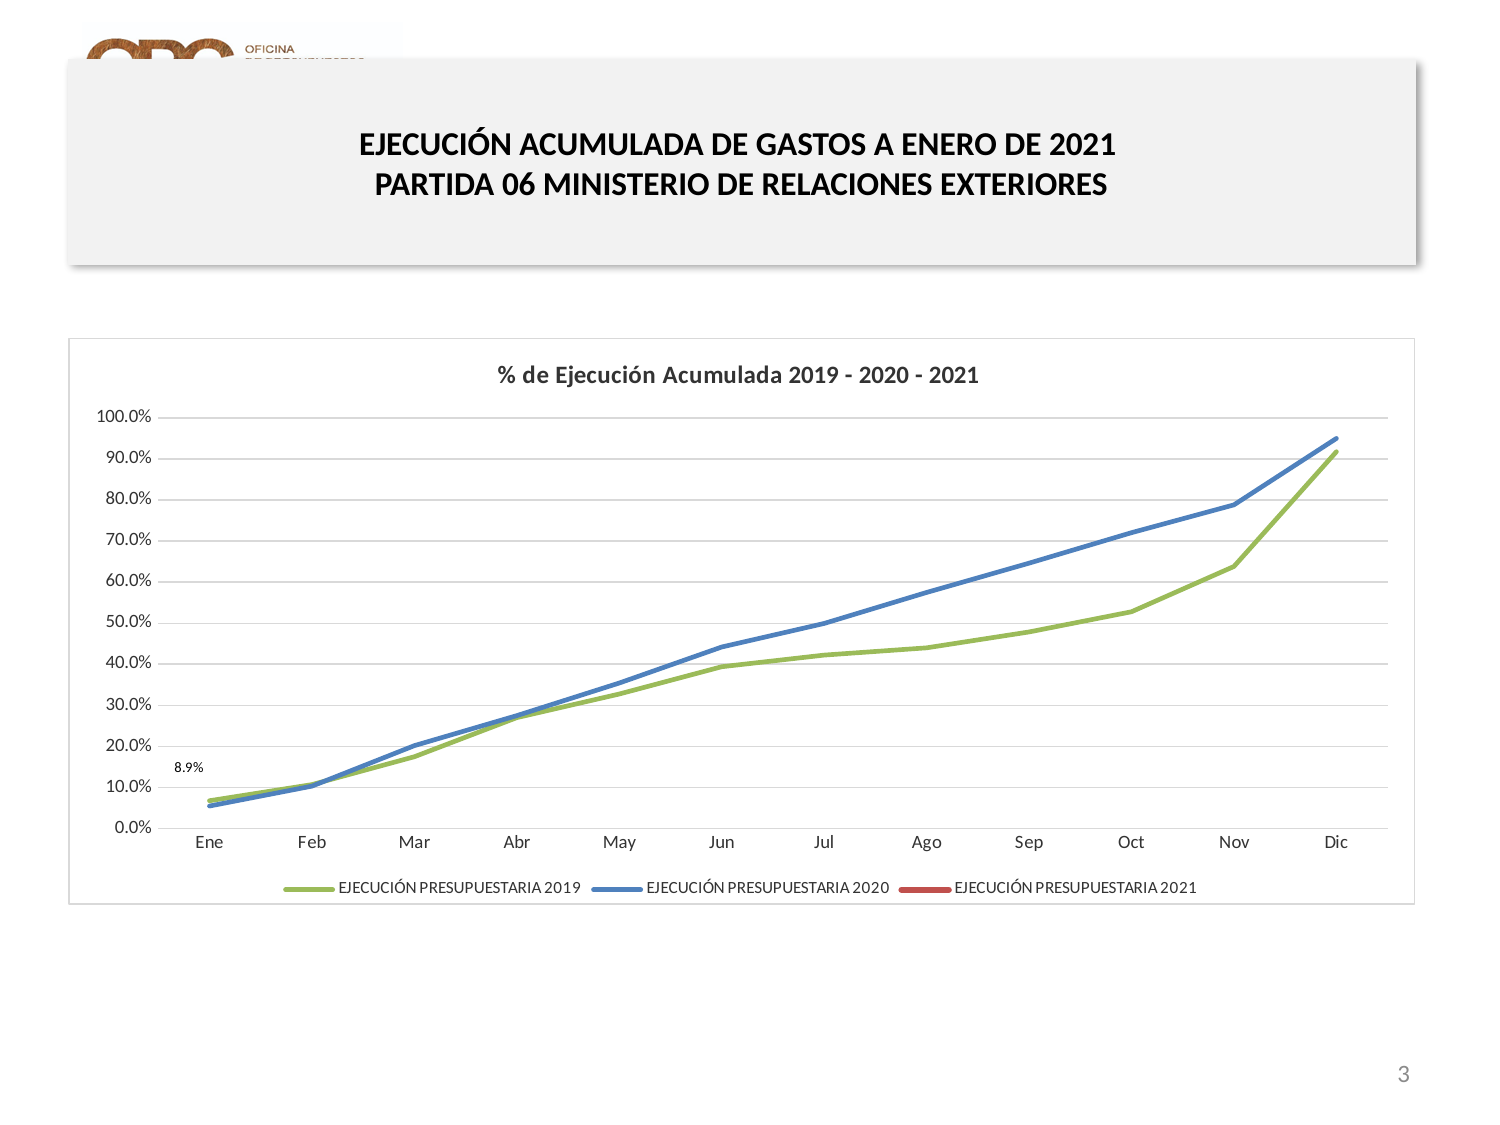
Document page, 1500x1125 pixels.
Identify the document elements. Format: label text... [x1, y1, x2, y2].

slide_number 3 [1074, 1042, 1425, 1103]
chart [68, 337, 1416, 906]
title EJECUCIÓN ACUMULADA DE GASTOS A ENERO DE 2021 PARTIDA 06 MINISTERIO DE RELACIONES EXTERIORES [68, 60, 1416, 265]
picture [82, 22, 403, 60]
